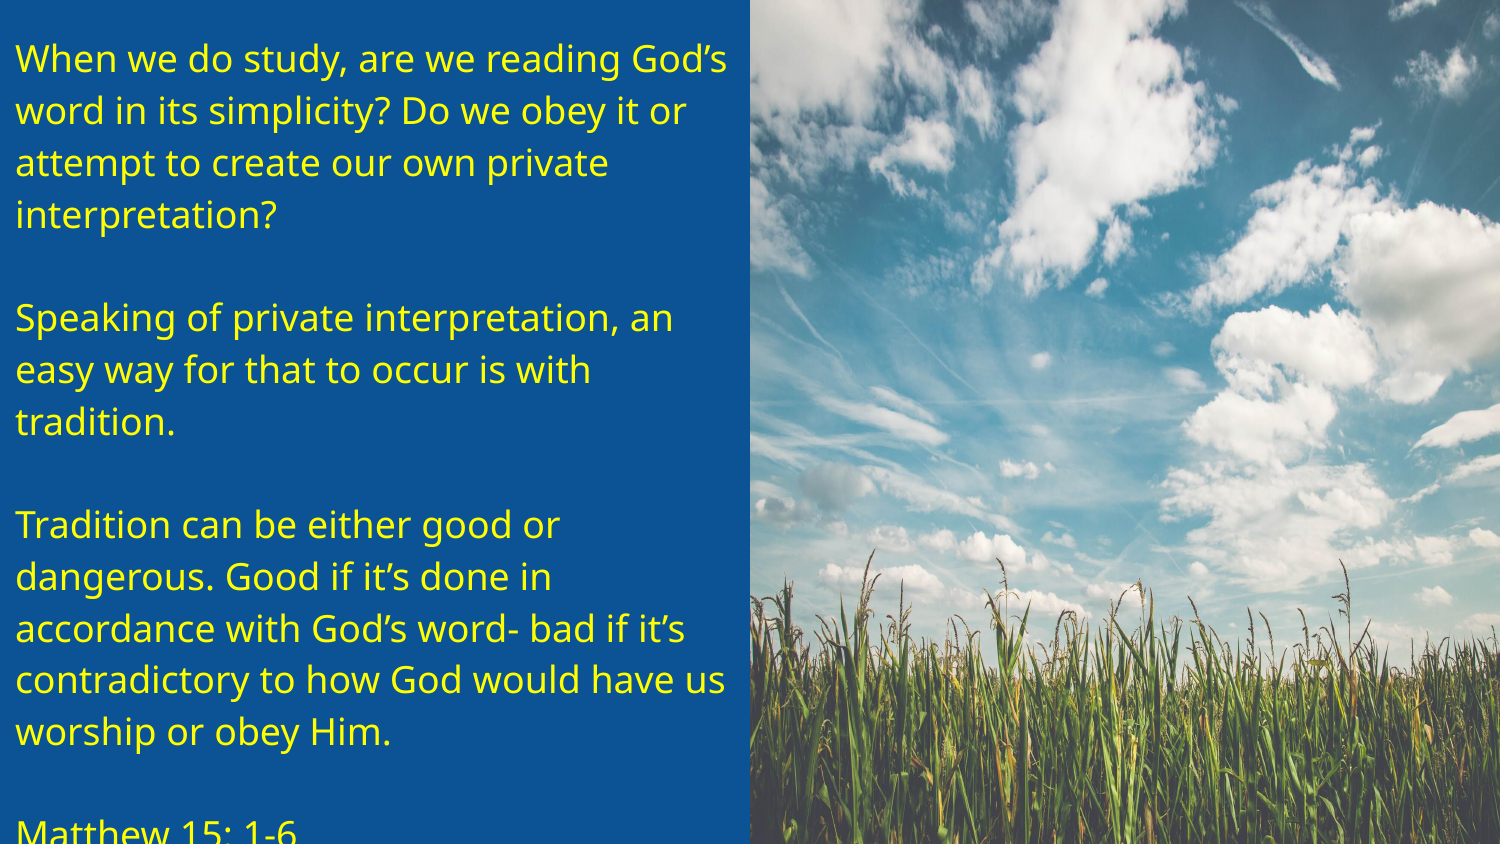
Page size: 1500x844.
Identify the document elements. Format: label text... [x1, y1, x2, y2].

text_box When we do study, are we reading God’s word in its simplicity? Do we obey it or attempt to create our own private interpretation? Speaking of private interpretation, an easy way for that to occur is with tradition. Tradition can be either good or dangerous. Good if it’s done in accordance with God’s word- bad if it’s contradictory to how God would have us worship or obey Him. Matthew 15: 1-6 [0, 13, 744, 324]
text_box [413, 324, 744, 465]
picture [749, 0, 1500, 844]
